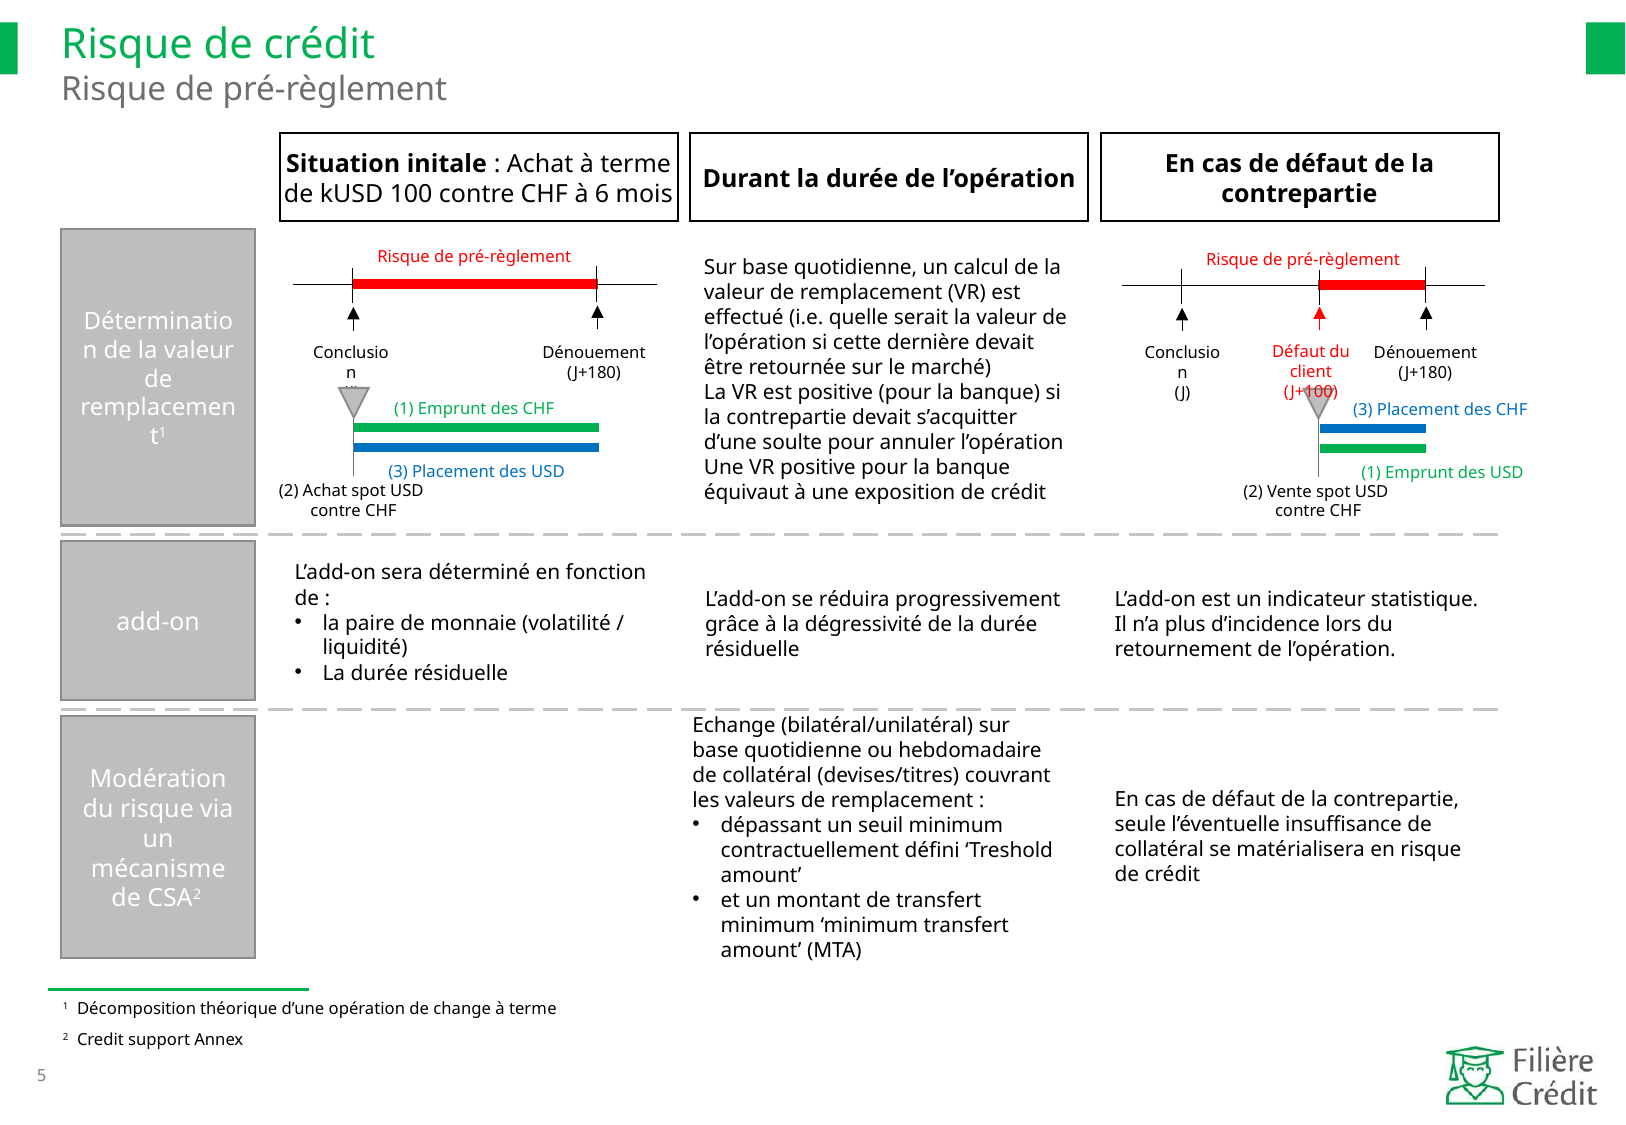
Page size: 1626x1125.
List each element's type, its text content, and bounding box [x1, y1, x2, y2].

text_box En cas de défaut de la contrepartie [1100, 132, 1500, 222]
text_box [352, 390, 599, 432]
text_box 1 Décomposition théorique d’une opération de change à terme [48, 990, 1499, 1021]
text_box Echange (bilatéral/unilatéral) sur base quotidienne ou hebdomadaire de collatéral (devises/titres) couvrant les valeurs de remplacement : dépassant un seuil minimum contractuellement défini ‘Treshold amount’ et un montant de transfert minimum ‘minimum transfert amount’ (MTA) [677, 713, 1077, 959]
text_box Durant la durée de l’opération [689, 132, 1089, 222]
title Risque de crédit [61, 22, 1499, 68]
text_box Sur base quotidienne, un calcul de la valeur de remplacement (VR) est effectué (i.e. quelle serait la valeur de l’opération si cette dernière devait être retournée sur le marché) La VR est positive (pour la banque) si la contrepartie devait s’acquitter d’une soulte pour annuler l’opération Une VR positive pour la banque équivaut à une exposition de crédit [688, 230, 1088, 526]
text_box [1186, 395, 1450, 534]
text_box L’add-on sera déterminé en fonction de : la paire de monnaie (volatilité / liquidité) La durée résiduelle [279, 542, 679, 701]
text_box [293, 238, 667, 396]
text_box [1318, 391, 1563, 433]
text_box En cas de défaut de la contrepartie, seule l’éventuelle insuffisance de collatéral se matérialisera en risque de crédit [1099, 713, 1499, 959]
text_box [1319, 448, 1565, 495]
text_box L’add-on se réduira progressivement grâce à la dégressivité de la durée résiduelle [689, 543, 1089, 703]
list Risque de pré-règlement [61, 72, 1499, 124]
text_box L’add-on est un indicateur statistique. Il n’a plus d’incidence lors du retournement de l’opération. [1099, 543, 1499, 703]
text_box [222, 388, 485, 533]
text_box Détermination de la valeur de remplacement1 [60, 228, 256, 527]
text_box 2 Credit support Annex [48, 1021, 1499, 1056]
slide_number 5 [0, 1059, 62, 1093]
text_box Modération du risque via un mécanisme de CSA2 [60, 715, 256, 959]
picture [1446, 1046, 1597, 1105]
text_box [353, 447, 599, 494]
text_box add-on [60, 540, 256, 701]
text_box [1122, 241, 1498, 395]
list Situation initale : Achat à terme de kUSD 100 contre CHF à 6 mois [279, 132, 679, 222]
